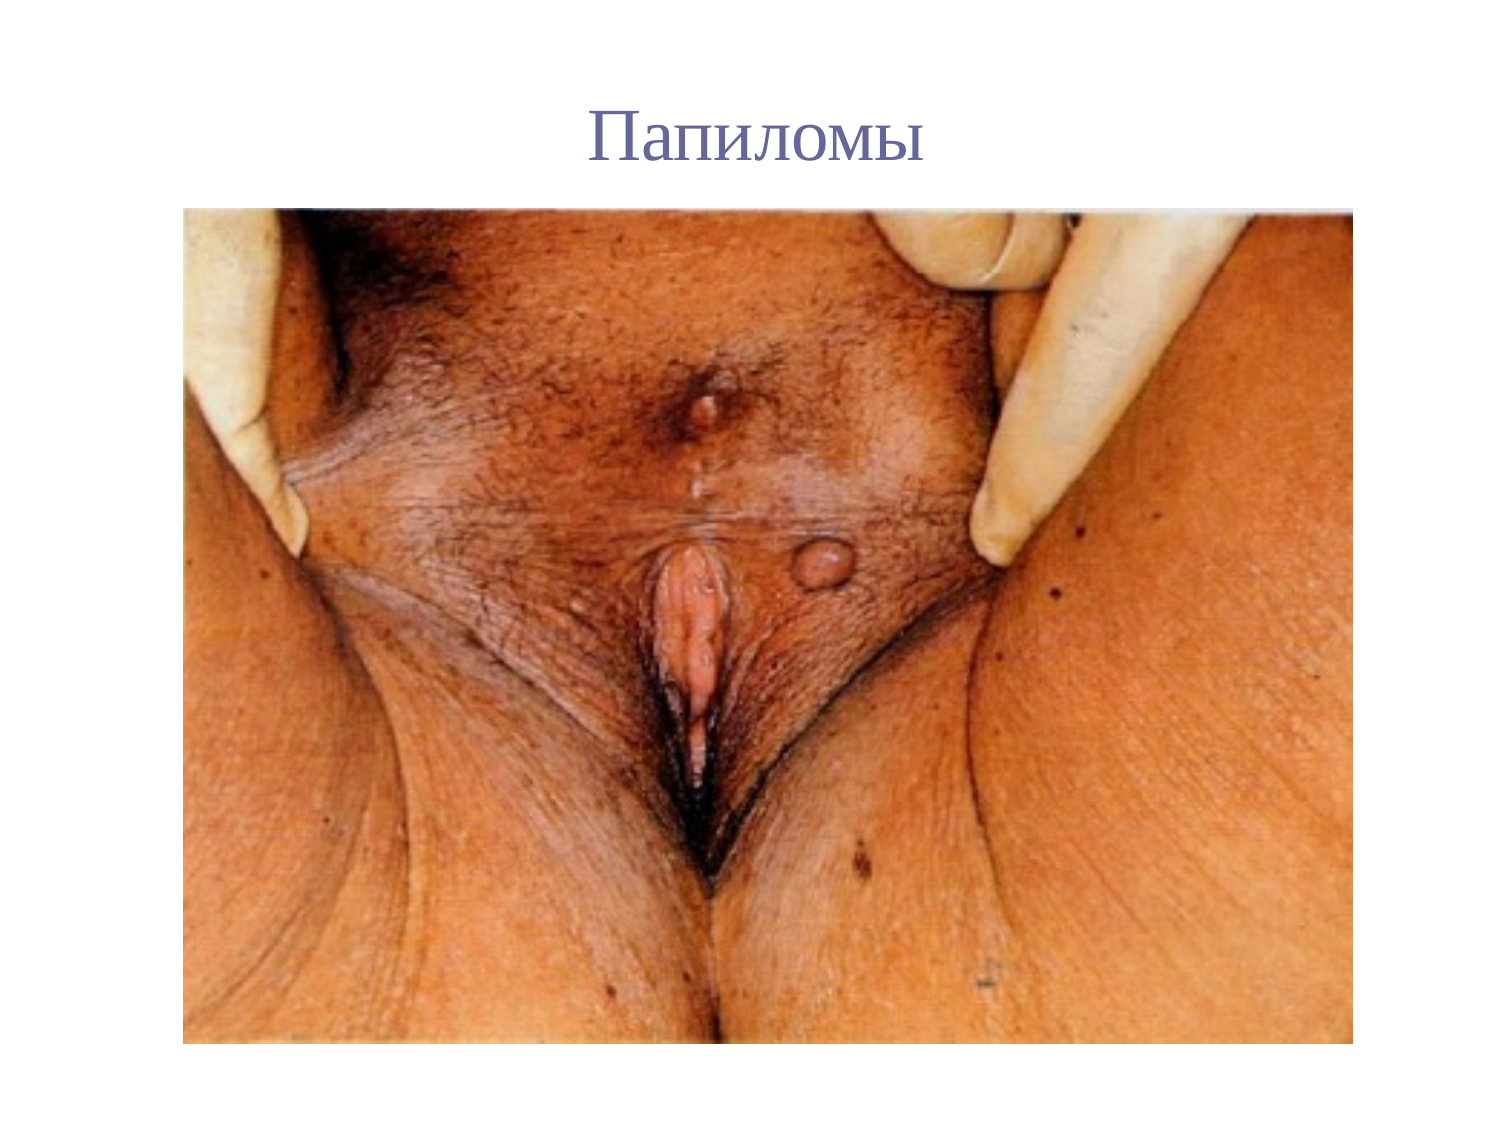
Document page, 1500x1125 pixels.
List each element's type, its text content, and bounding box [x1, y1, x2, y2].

title Папиломы [100, 30, 1413, 231]
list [182, 207, 1353, 1045]
